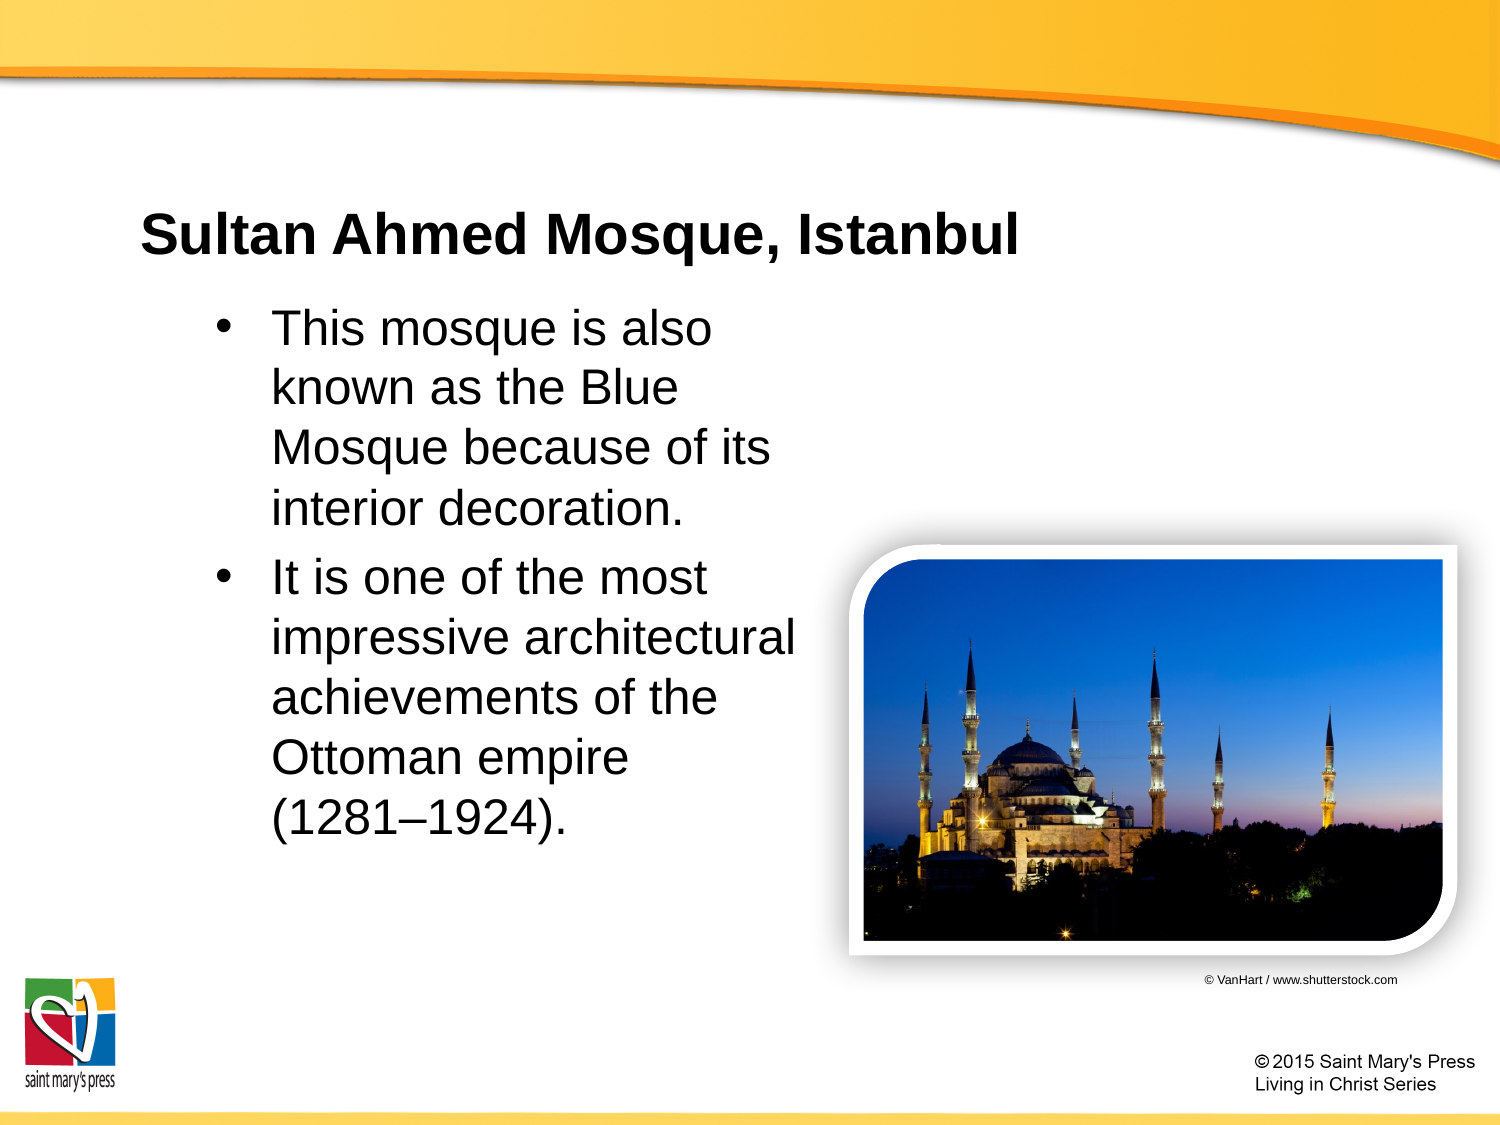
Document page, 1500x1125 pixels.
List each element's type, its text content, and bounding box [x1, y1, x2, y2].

title Sultan Ahmed Mosque, Istanbul [125, 187, 1475, 275]
list This mosque is also known as the Blue Mosque because of its interior decoration. It is one of the most impressive architectural achievements of the Ottoman empire (1281–1924). [200, 287, 850, 1005]
picture [0, 0, 1500, 1125]
text_box © VanHart / www.shutterstock.com [974, 964, 1413, 995]
